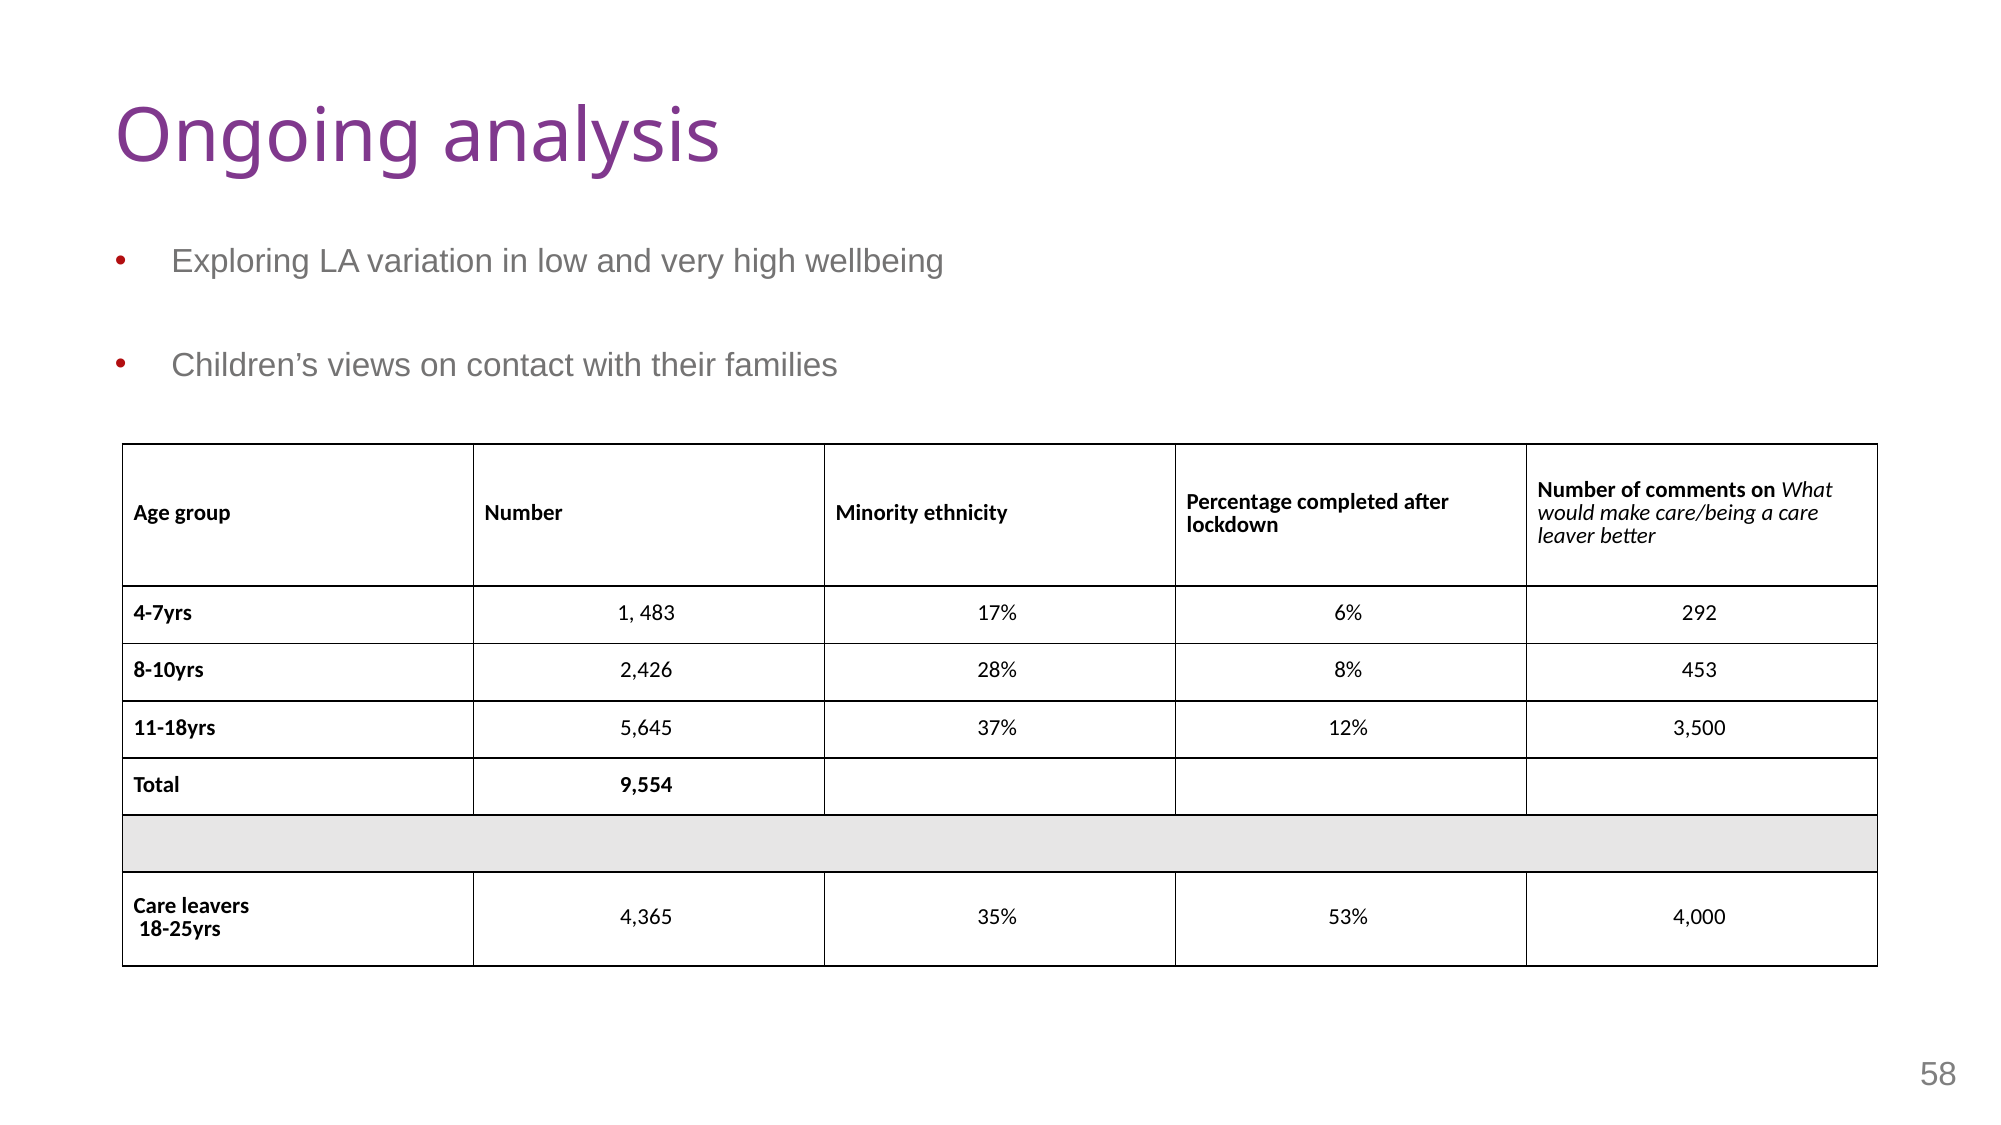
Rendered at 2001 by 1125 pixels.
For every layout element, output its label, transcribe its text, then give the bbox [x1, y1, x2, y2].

table_cell [123, 816, 1877, 871]
table_cell 17% [825, 587, 1175, 643]
table_cell 8% [1176, 644, 1526, 700]
table_cell [1176, 759, 1526, 814]
table_cell 28% [825, 644, 1175, 700]
table_cell 5,645 [474, 702, 824, 757]
table_cell 4,000 [1527, 873, 1877, 965]
table_header Number of comments on What would make care/being a care leaver better [1527, 445, 1877, 585]
table_cell 3,500 [1527, 702, 1877, 757]
table_cell Total [123, 759, 473, 814]
table_header Age group [123, 445, 473, 585]
table_cell 11-18yrs [123, 702, 473, 757]
table_cell [825, 759, 1175, 814]
table_cell 37% [825, 702, 1175, 757]
table_cell 53% [1176, 873, 1526, 965]
table_cell [1527, 759, 1877, 814]
table_cell 6% [1176, 587, 1526, 643]
table_header Minority ethnicity [825, 445, 1175, 585]
table_cell Care leavers 18-25yrs [123, 873, 473, 965]
table_cell 35% [825, 873, 1175, 965]
table_header Number [474, 445, 824, 585]
list Exploring LA variation in low and very high wellbeing Children’s views on contact with their families [99, 228, 1900, 971]
table_cell 12% [1176, 702, 1526, 757]
table_cell 9,554 [474, 759, 824, 814]
title Ongoing analysis [99, 37, 1900, 226]
table_cell 4-7yrs [123, 587, 473, 643]
table_cell 1, 483 [474, 587, 824, 643]
table_cell 8-10yrs [123, 644, 473, 700]
table_cell 453 [1527, 644, 1877, 700]
table_header Percentage completed after lockdown [1176, 445, 1526, 585]
table_cell 4,365 [474, 873, 824, 965]
table_cell 2,426 [474, 644, 824, 700]
table_cell 292 [1527, 587, 1877, 643]
